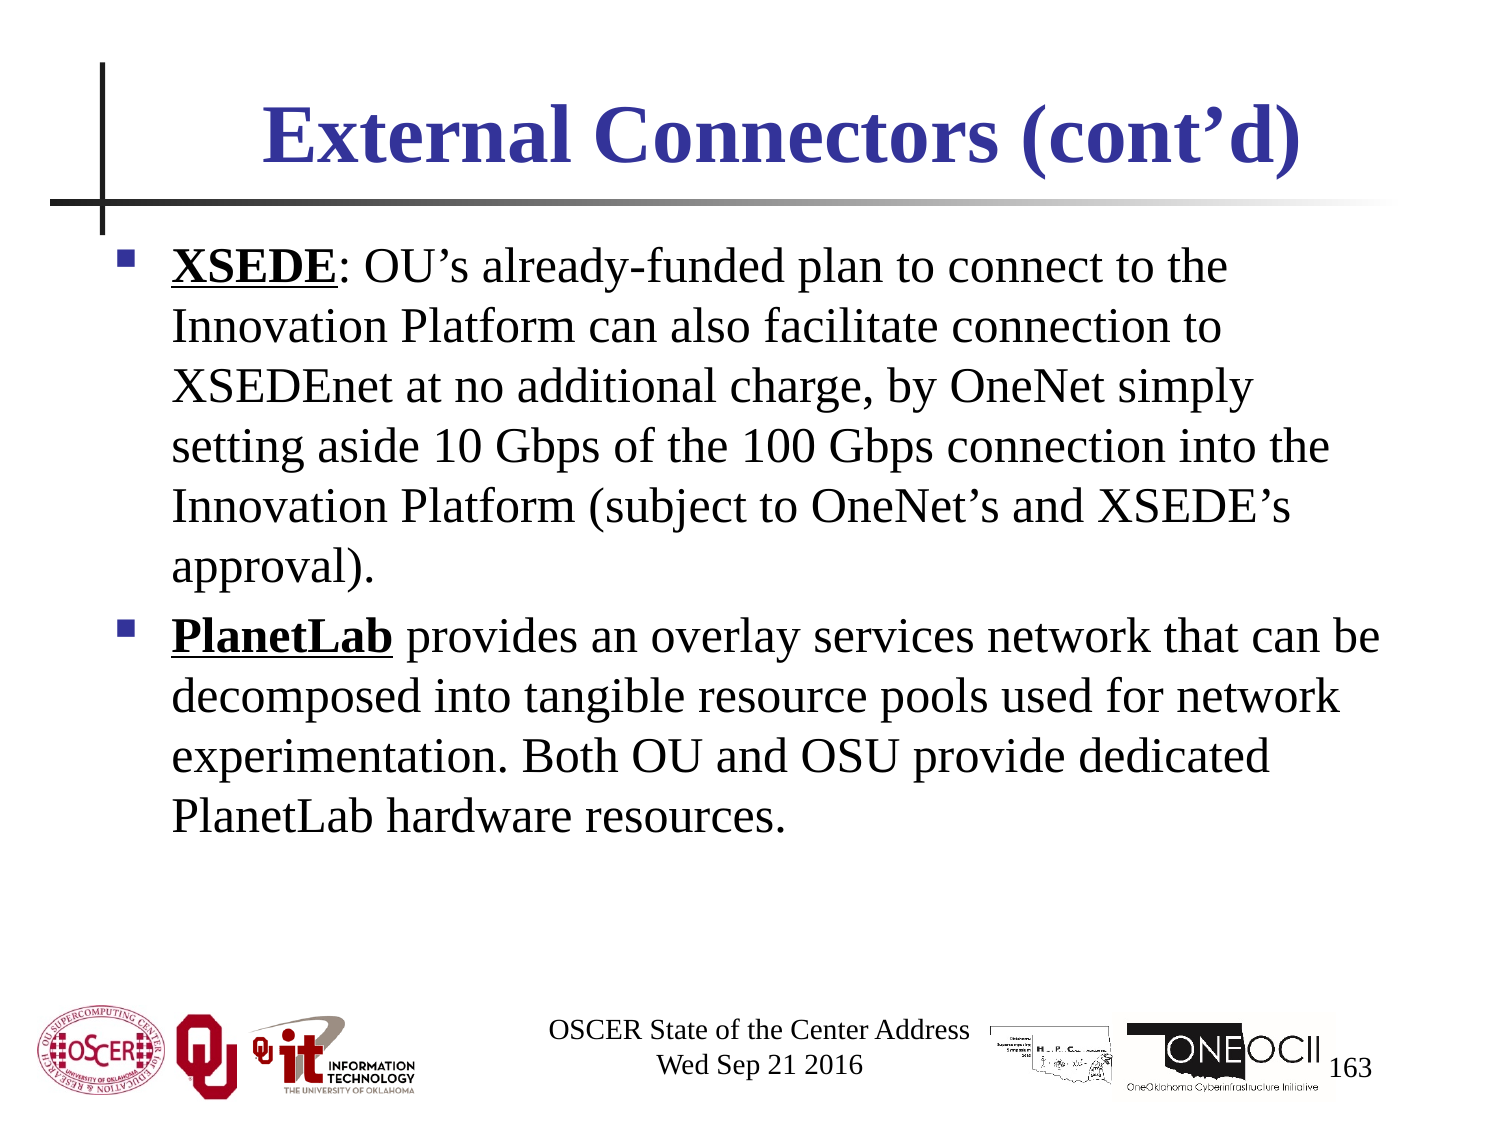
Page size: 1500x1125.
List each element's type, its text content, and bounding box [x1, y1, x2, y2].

picture [174, 1005, 425, 1104]
picture [1088, 1012, 1336, 1102]
footer OSCER State of the Center Address Wed Sep 21 2016 [431, 1012, 1088, 1088]
list XSEDE: OU’s already-funded plan to connect to the Innovation Platform can also facilitate connection to XSEDEnet at no additional charge, by OneNet simply setting aside 10 Gbps of the 100 Gbps connection into the Innovation Platform (subject to OneNet’s and XSEDE’s approval). PlanetLab provides an overlay services network that can be decomposed into tangible resource pools used for network experimentation. Both OU and OSU provide dedicated PlanetLab hardware resources. [99, 224, 1401, 988]
picture [37, 1005, 165, 1095]
slide_number 163 [1174, 1015, 1388, 1091]
title External Connectors (cont’d) [124, 74, 1442, 187]
